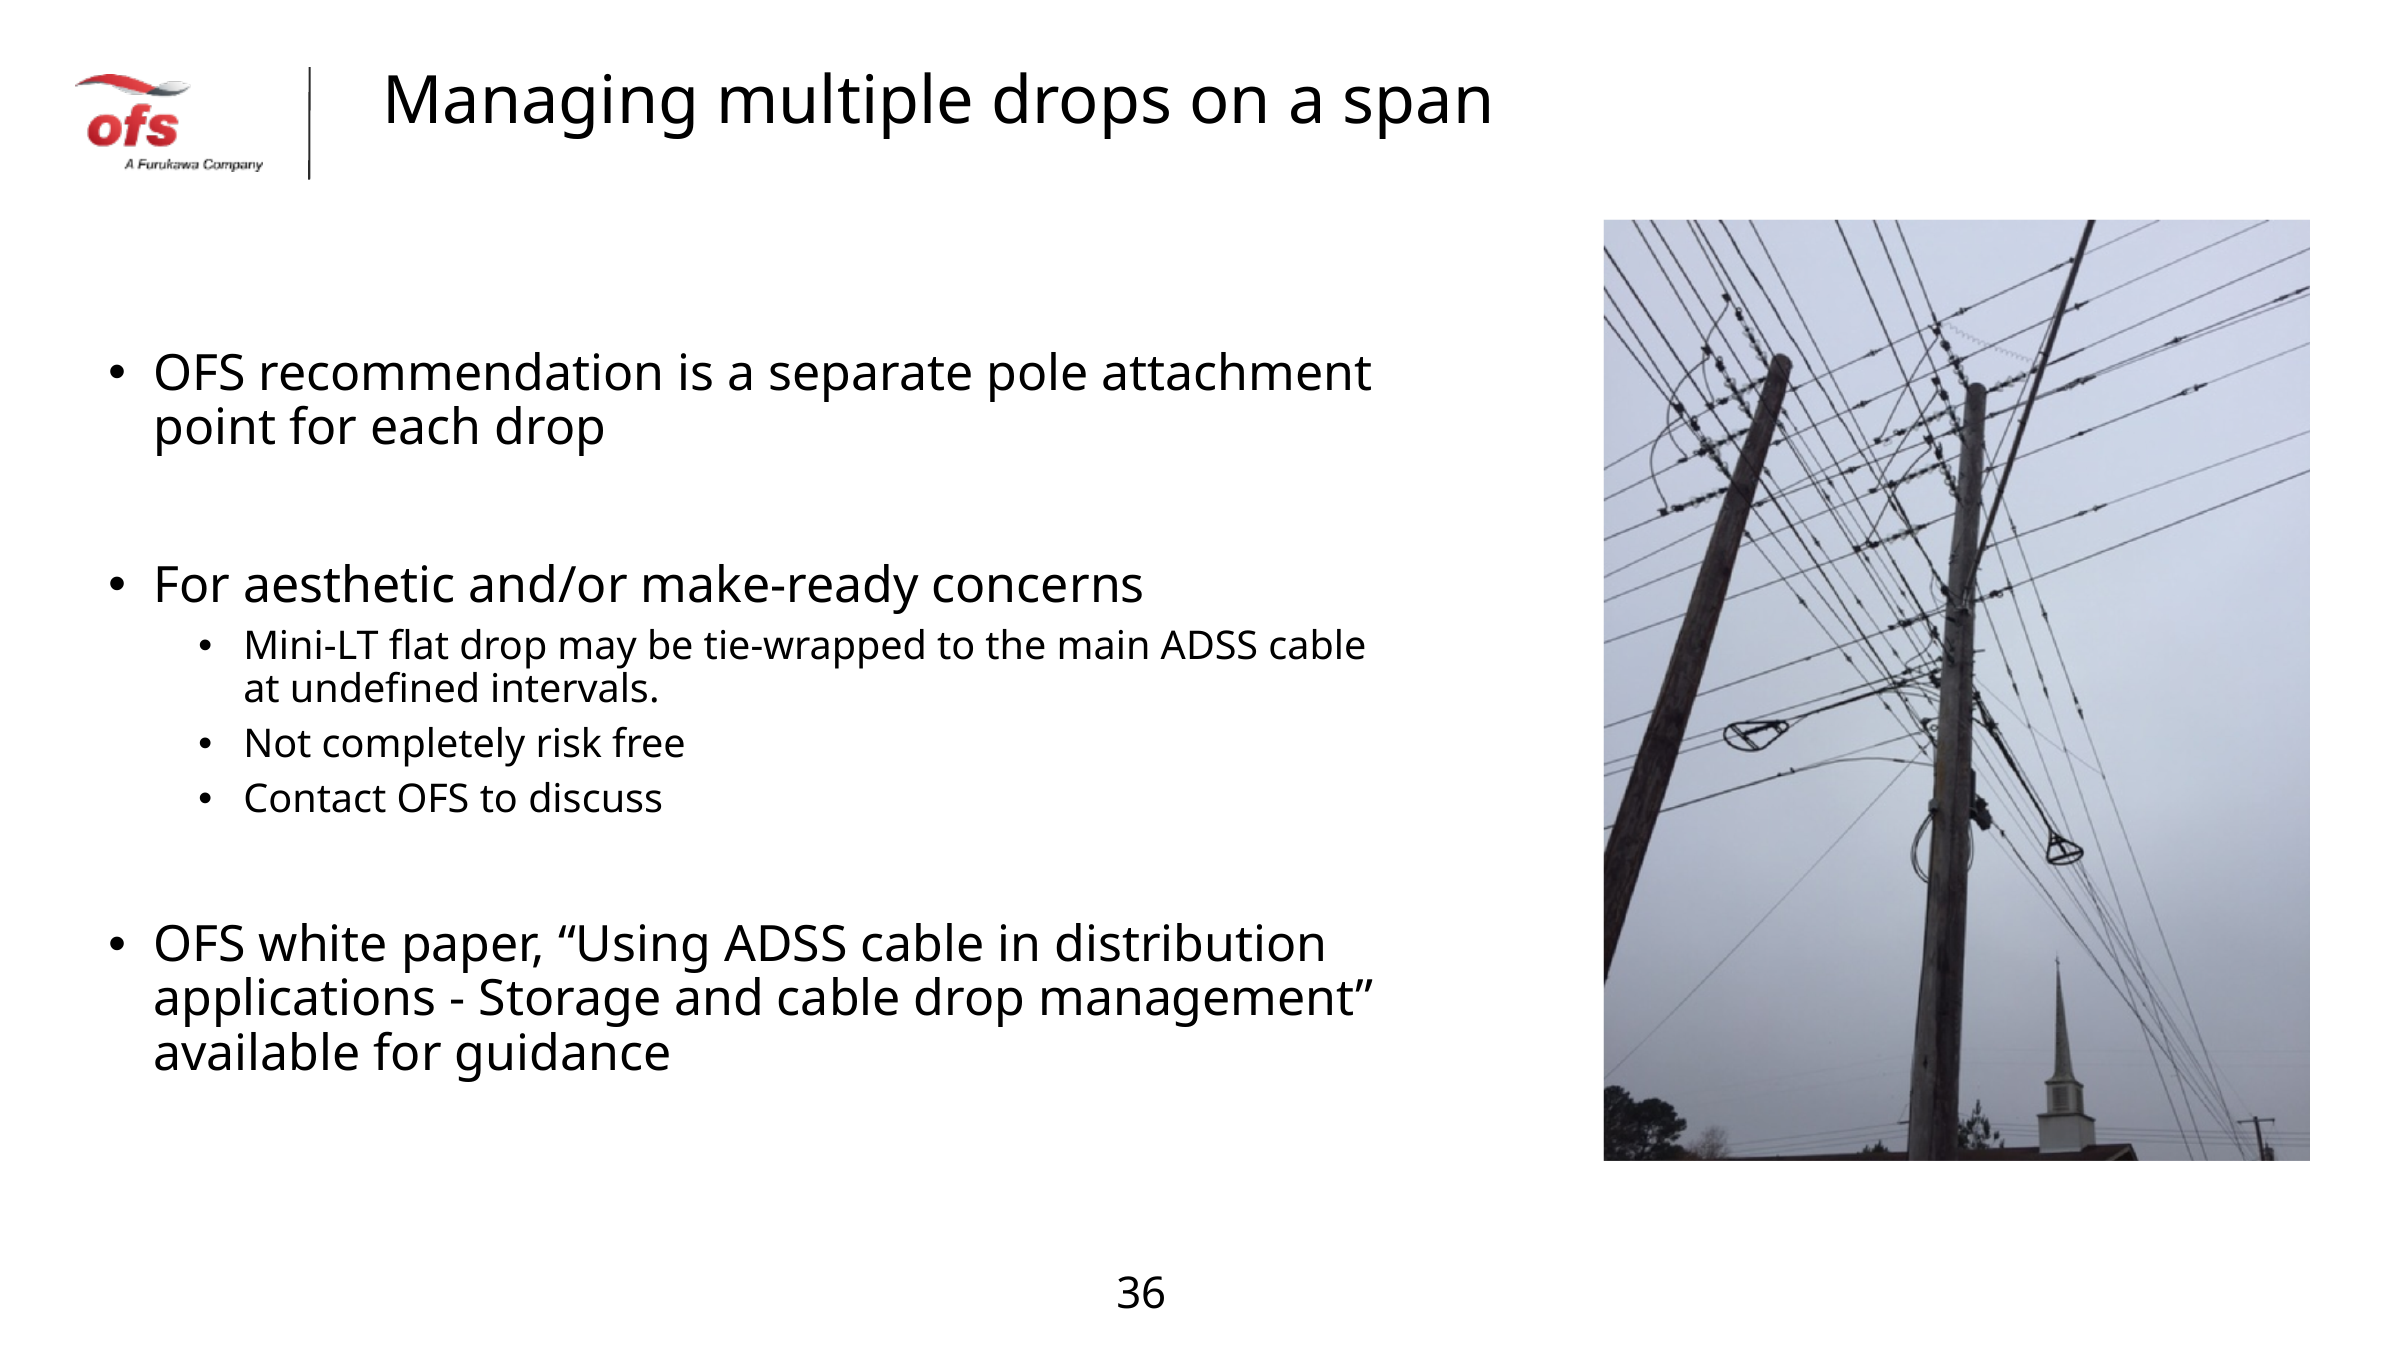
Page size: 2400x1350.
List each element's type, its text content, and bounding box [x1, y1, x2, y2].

title Managing multiple drops on a span [364, 57, 1898, 180]
picture [75, 74, 263, 172]
list OFS recommendation is a separate pole attachment point for each drop For aesthetic and/or make-ready concerns Mini-LT flat drop may be tie-wrapped to the main ADSS cable at undefined intervals. Not completely risk free Contact OFS to discuss OFS white paper, “Using ADSS cable in distribution applications - Storage and cable drop management” available for guidance [90, 253, 1399, 974]
picture [1486, 221, 2400, 1160]
